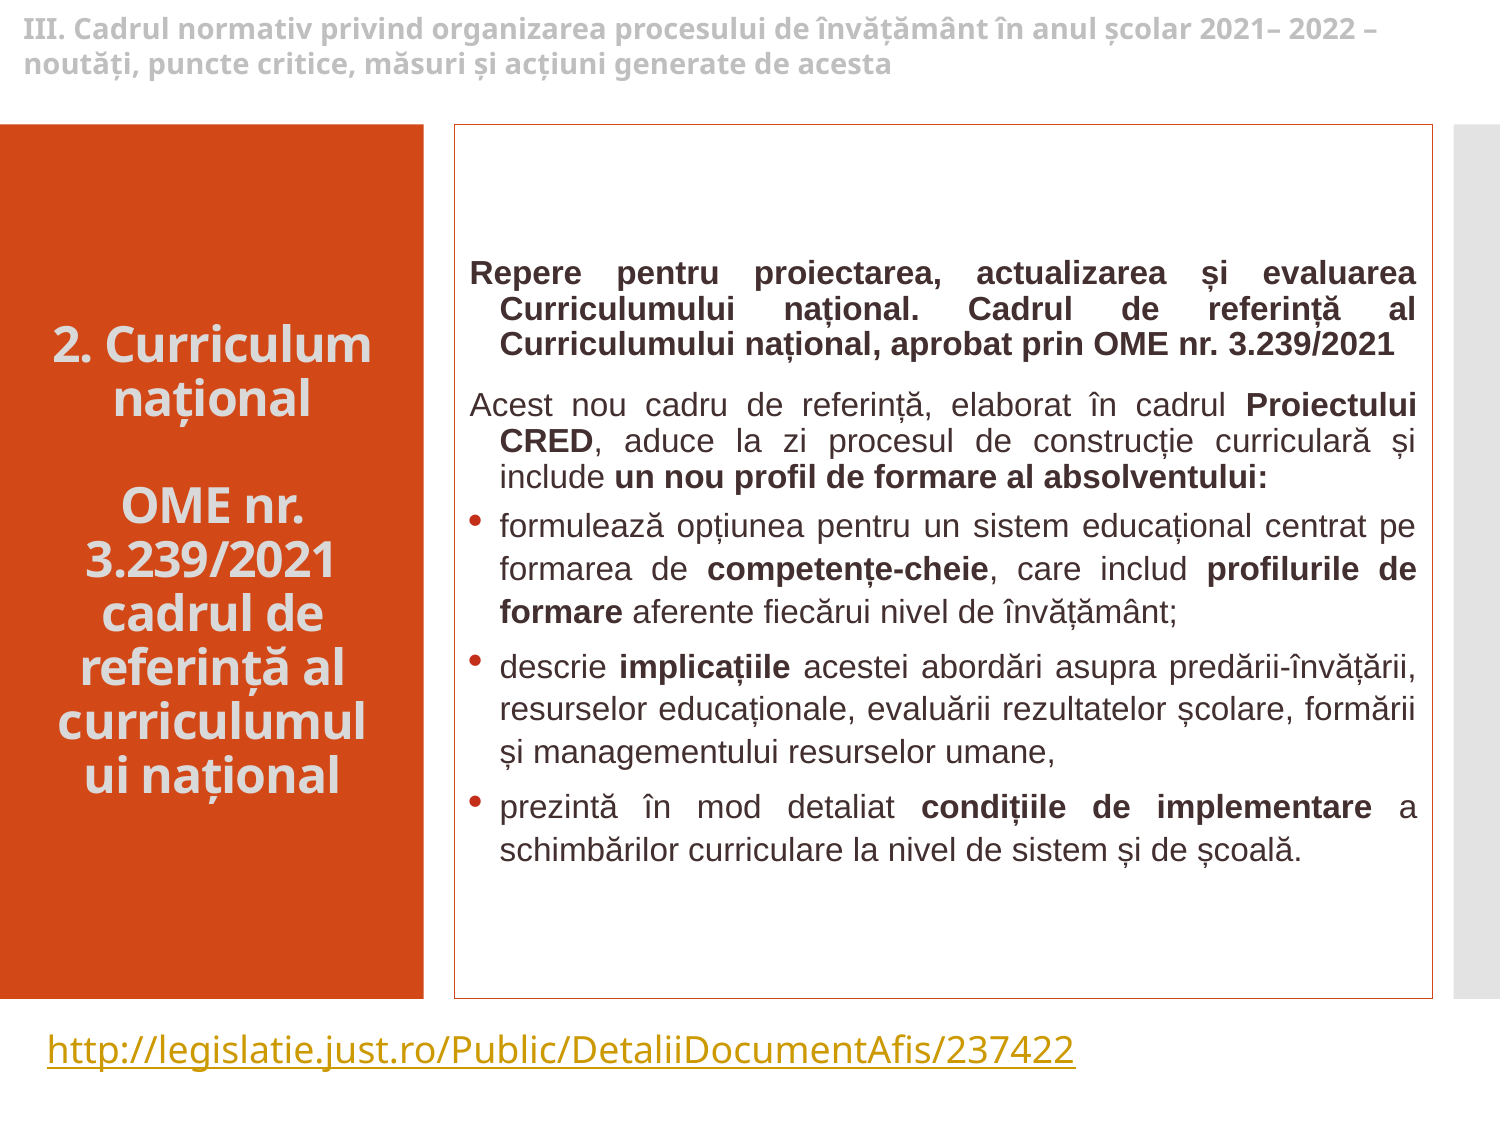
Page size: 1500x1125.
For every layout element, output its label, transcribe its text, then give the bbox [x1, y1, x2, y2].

list Repere pentru proiectarea, actualizarea și evaluarea Curriculumului național. Cadrul de referință al Curriculumului național, aprobat prin OME nr. 3.239/2021 Acest nou cadru de referință, elaborat în cadrul Proiectului CRED, aduce la zi procesul de construcție curriculară și include un nou profil de formare al absolventului: formulează opțiunea pentru un sistem educațional centrat pe formarea de competențe-cheie, care includ profilurile de formare aferente fiecărui nivel de învățământ; descrie implicațiile acestei abordări asupra predării-învățării, resurselor educaționale, evaluării rezultatelor școlare, formării și managementului resurselor umane, prezintă în mod detaliat condițiile de implementare a schimbărilor curriculare la nivel de sistem și de școală. [454, 133, 1433, 999]
text_box III. Cadrul normativ privind organizarea procesului de învățământ în anul școlar 2021– 2022 – noutăți, puncte critice, măsuri și acțiuni generate de acesta [8, 3, 1492, 133]
text_box http://legislatie.just.ro/Public/DetaliiDocumentAfis/237422 [31, 1018, 1500, 1125]
title 2. Curriculum național OME nr. 3.239/2021 cadrul de referință al curriculumului național [31, 184, 394, 940]
